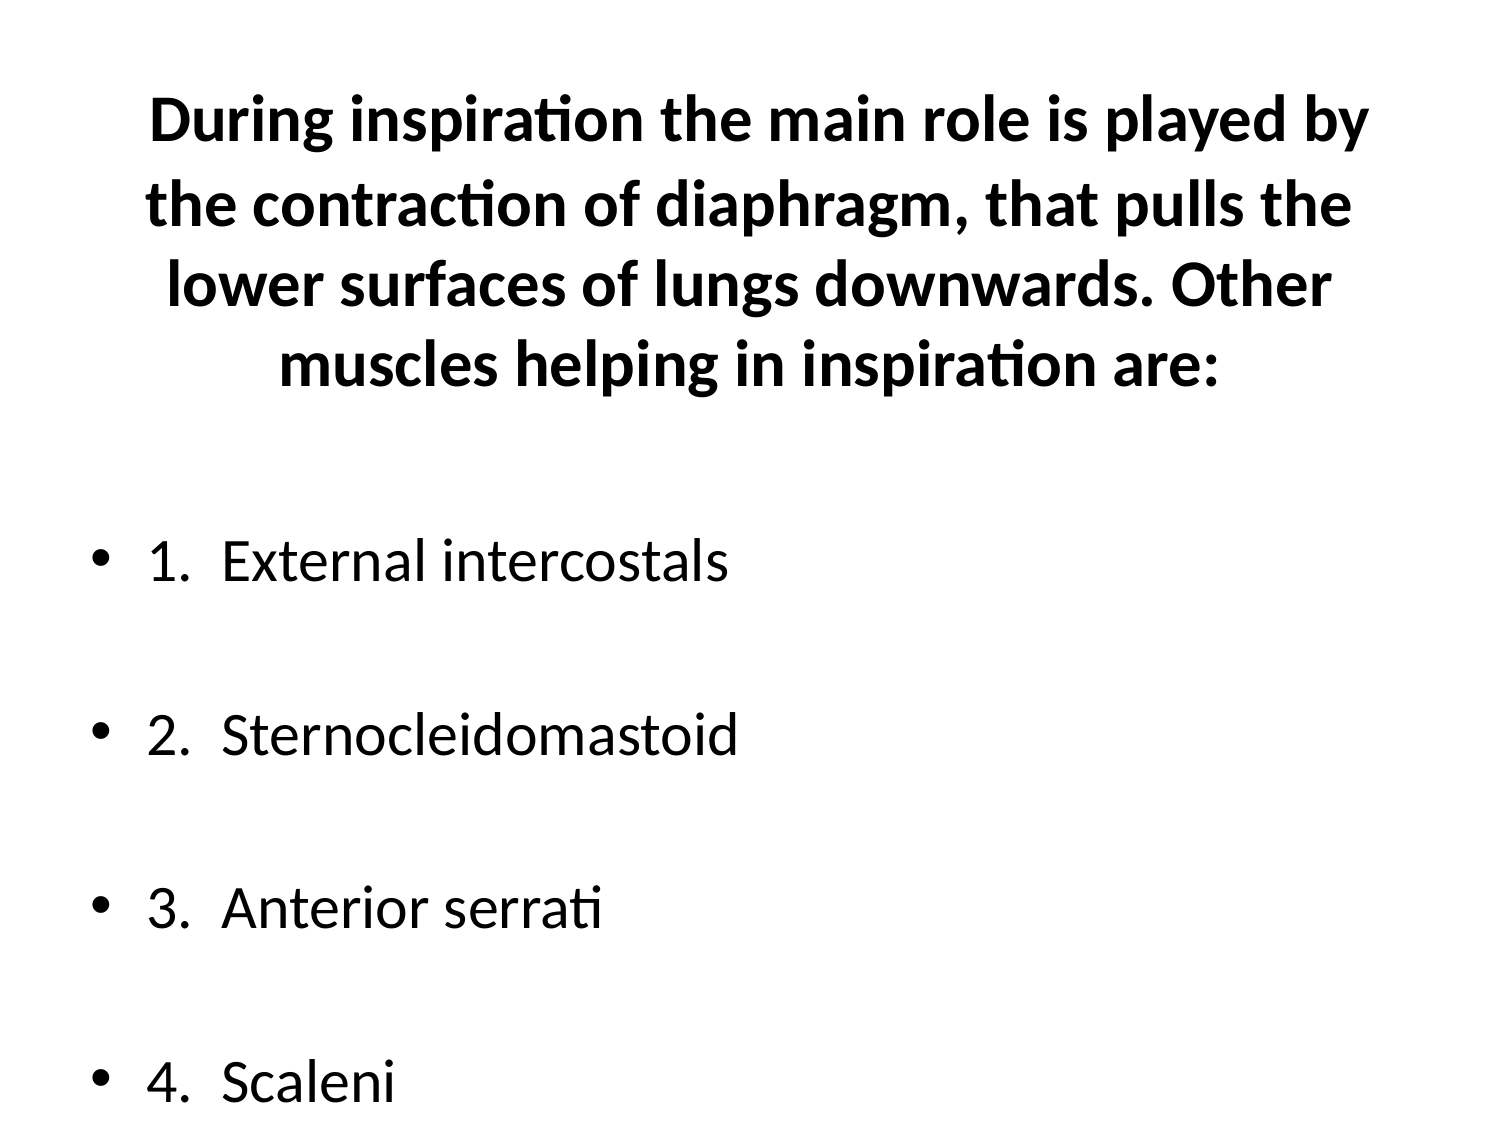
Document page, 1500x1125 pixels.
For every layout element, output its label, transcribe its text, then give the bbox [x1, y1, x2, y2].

list 1. External intercostals 2. Sternocleidomastoid 3. Anterior serrati 4. Scaleni [75, 425, 1425, 1125]
title During inspiration the main role is played by the contraction of diaphragm, that pulls the lower surfaces of lungs downwards. Other muscles helping in inspiration are: [75, 37, 1425, 413]
